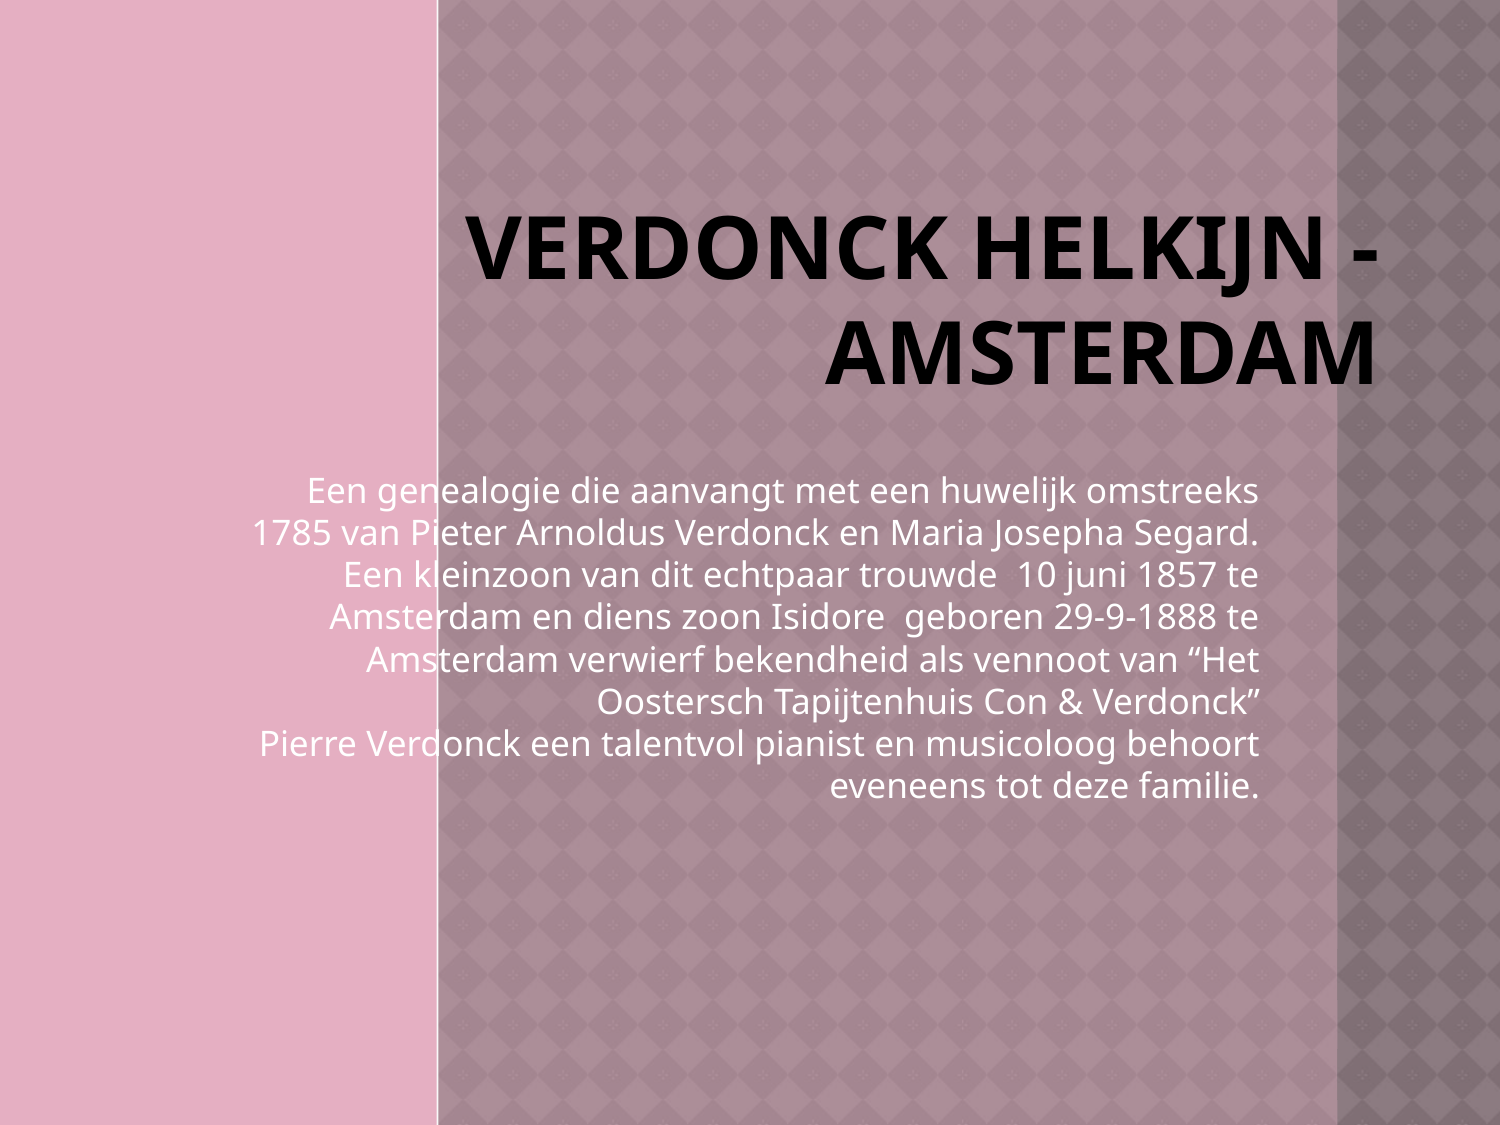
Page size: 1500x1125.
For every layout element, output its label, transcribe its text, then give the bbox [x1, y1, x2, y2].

title Verdonck Helkijn - Amsterdam [112, 160, 1388, 402]
subtitle Een genealogie die aanvangt met een huwelijk omstreeks 1785 van Pieter Arnoldus Verdonck en Maria Josepha Segard. Een kleinzoon van dit echtpaar trouwde 10 juni 1857 te Amsterdam en diens zoon Isidore geboren 29-9-1888 te Amsterdam verwierf bekendheid als vennoot van “Het Oostersch Tapijtenhuis Con & Verdonck” Pierre Verdonck een talentvol pianist en musicoloog behoort eveneens tot deze familie. [218, 468, 1269, 807]
